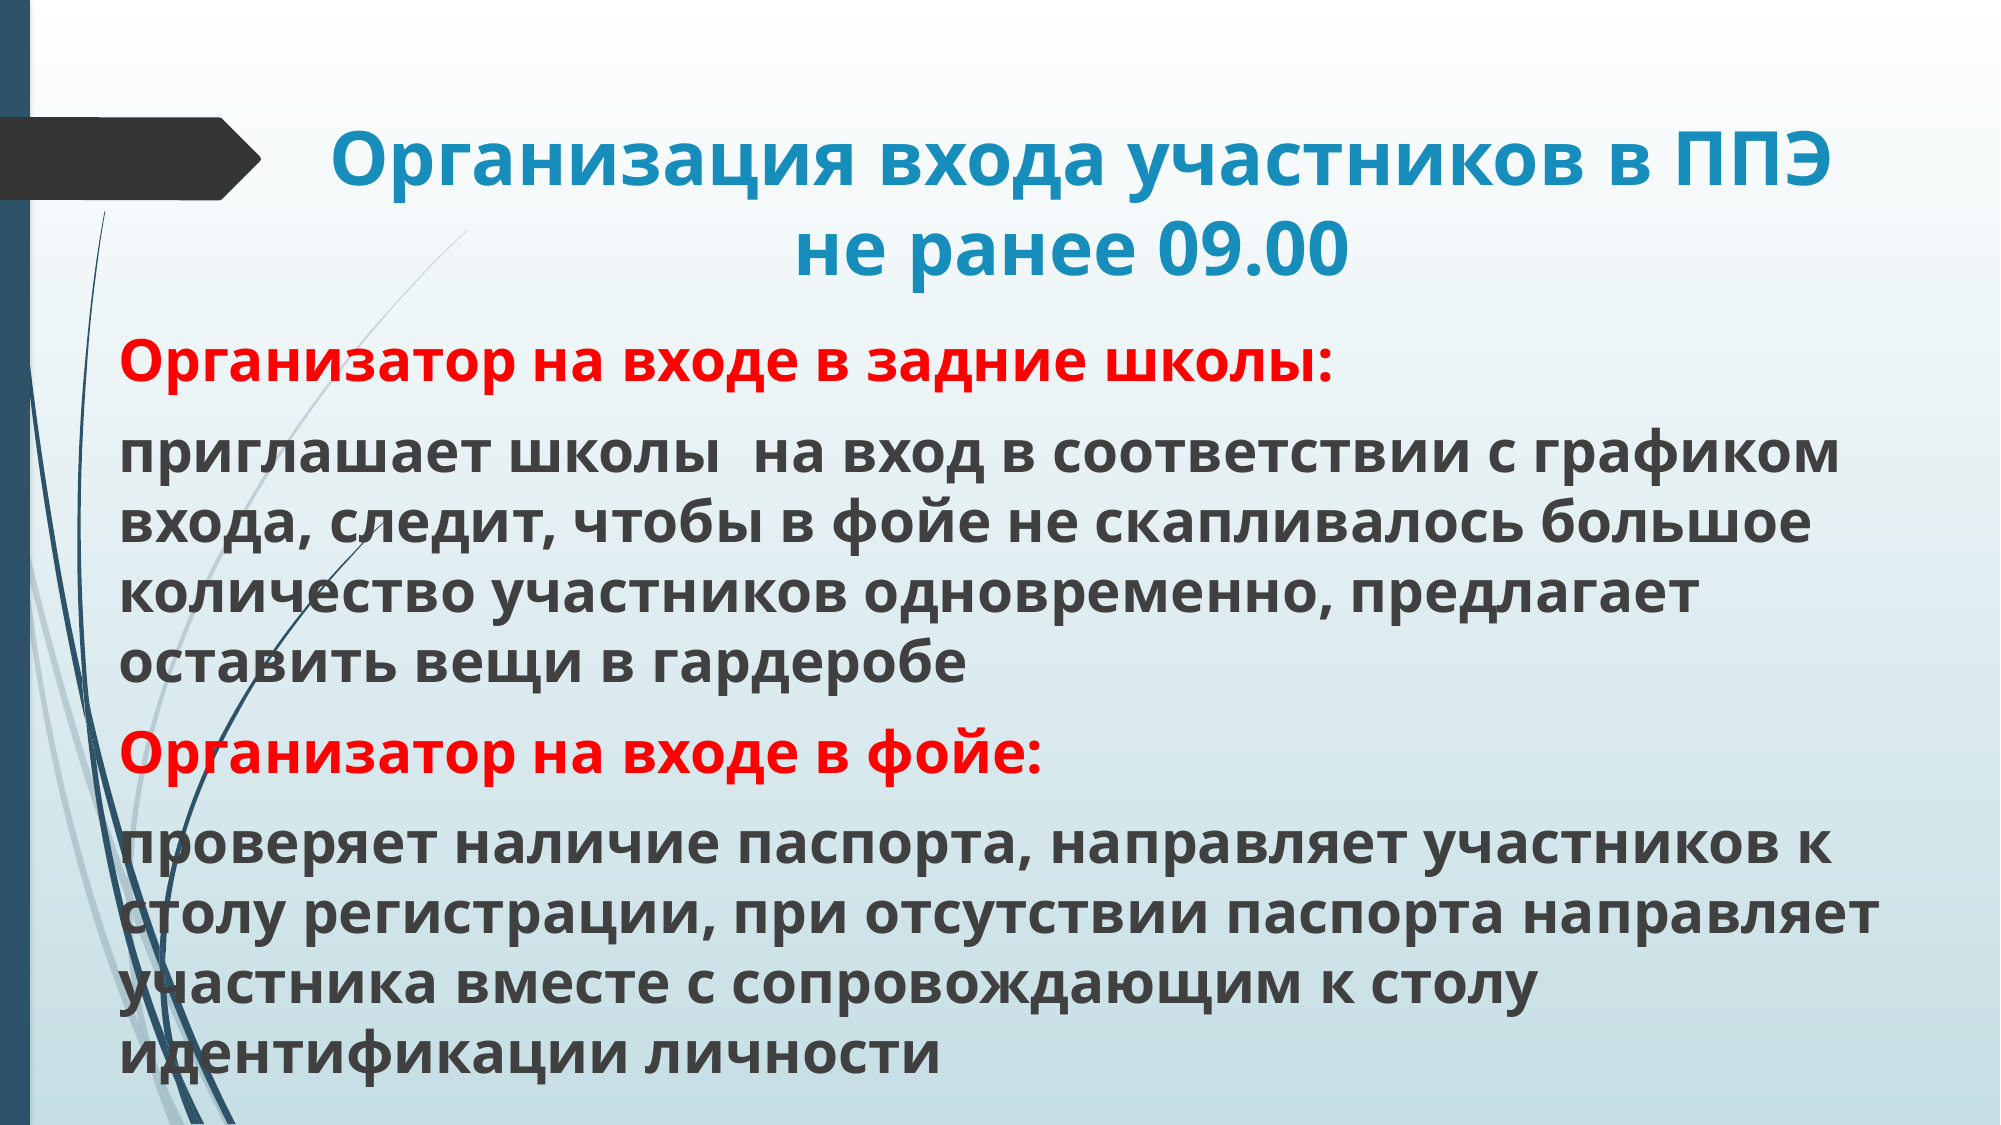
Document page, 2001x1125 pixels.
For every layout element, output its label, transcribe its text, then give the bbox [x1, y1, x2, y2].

title Организация входа участников в ППЭ не ранее 09.00 [277, 102, 1888, 313]
list Организатор на входе в задние школы: приглашает школы на вход в соответствии с графиком входа, следит, чтобы в фойе не скапливалось большое количество участников одновременно, предлагает оставить вещи в гардеробе Организатор на входе в фойе: проверяет наличие паспорта, направляет участников к столу регистрации, при отсутствии паспорта направляет участника вместе с сопровождающим к столу идентификации личности . [103, 315, 1962, 1084]
